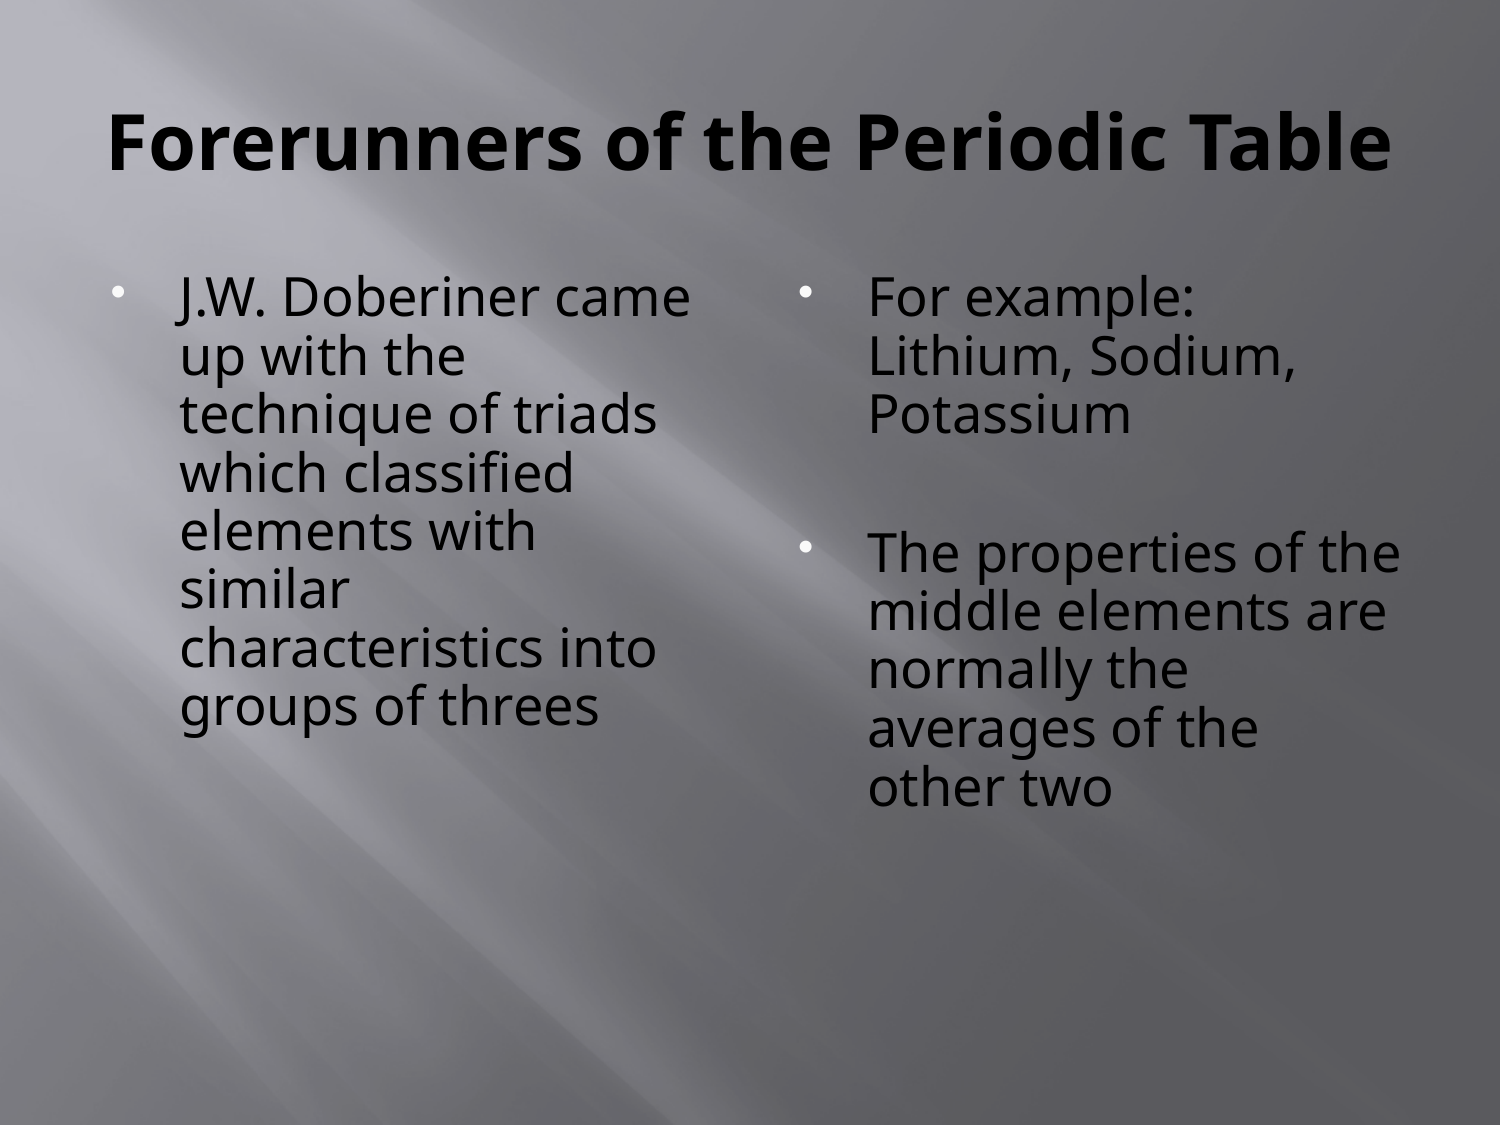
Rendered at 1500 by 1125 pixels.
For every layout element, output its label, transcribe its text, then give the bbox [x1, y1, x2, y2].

list For example: Lithium, Sodium, Potassium The properties of the middle elements are normally the averages of the other two [762, 262, 1425, 1005]
list J.W. Doberiner came up with the technique of triads which classified elements with similar characteristics into groups of threes [75, 262, 738, 1005]
title Forerunners of the Periodic Table [75, 45, 1425, 233]
